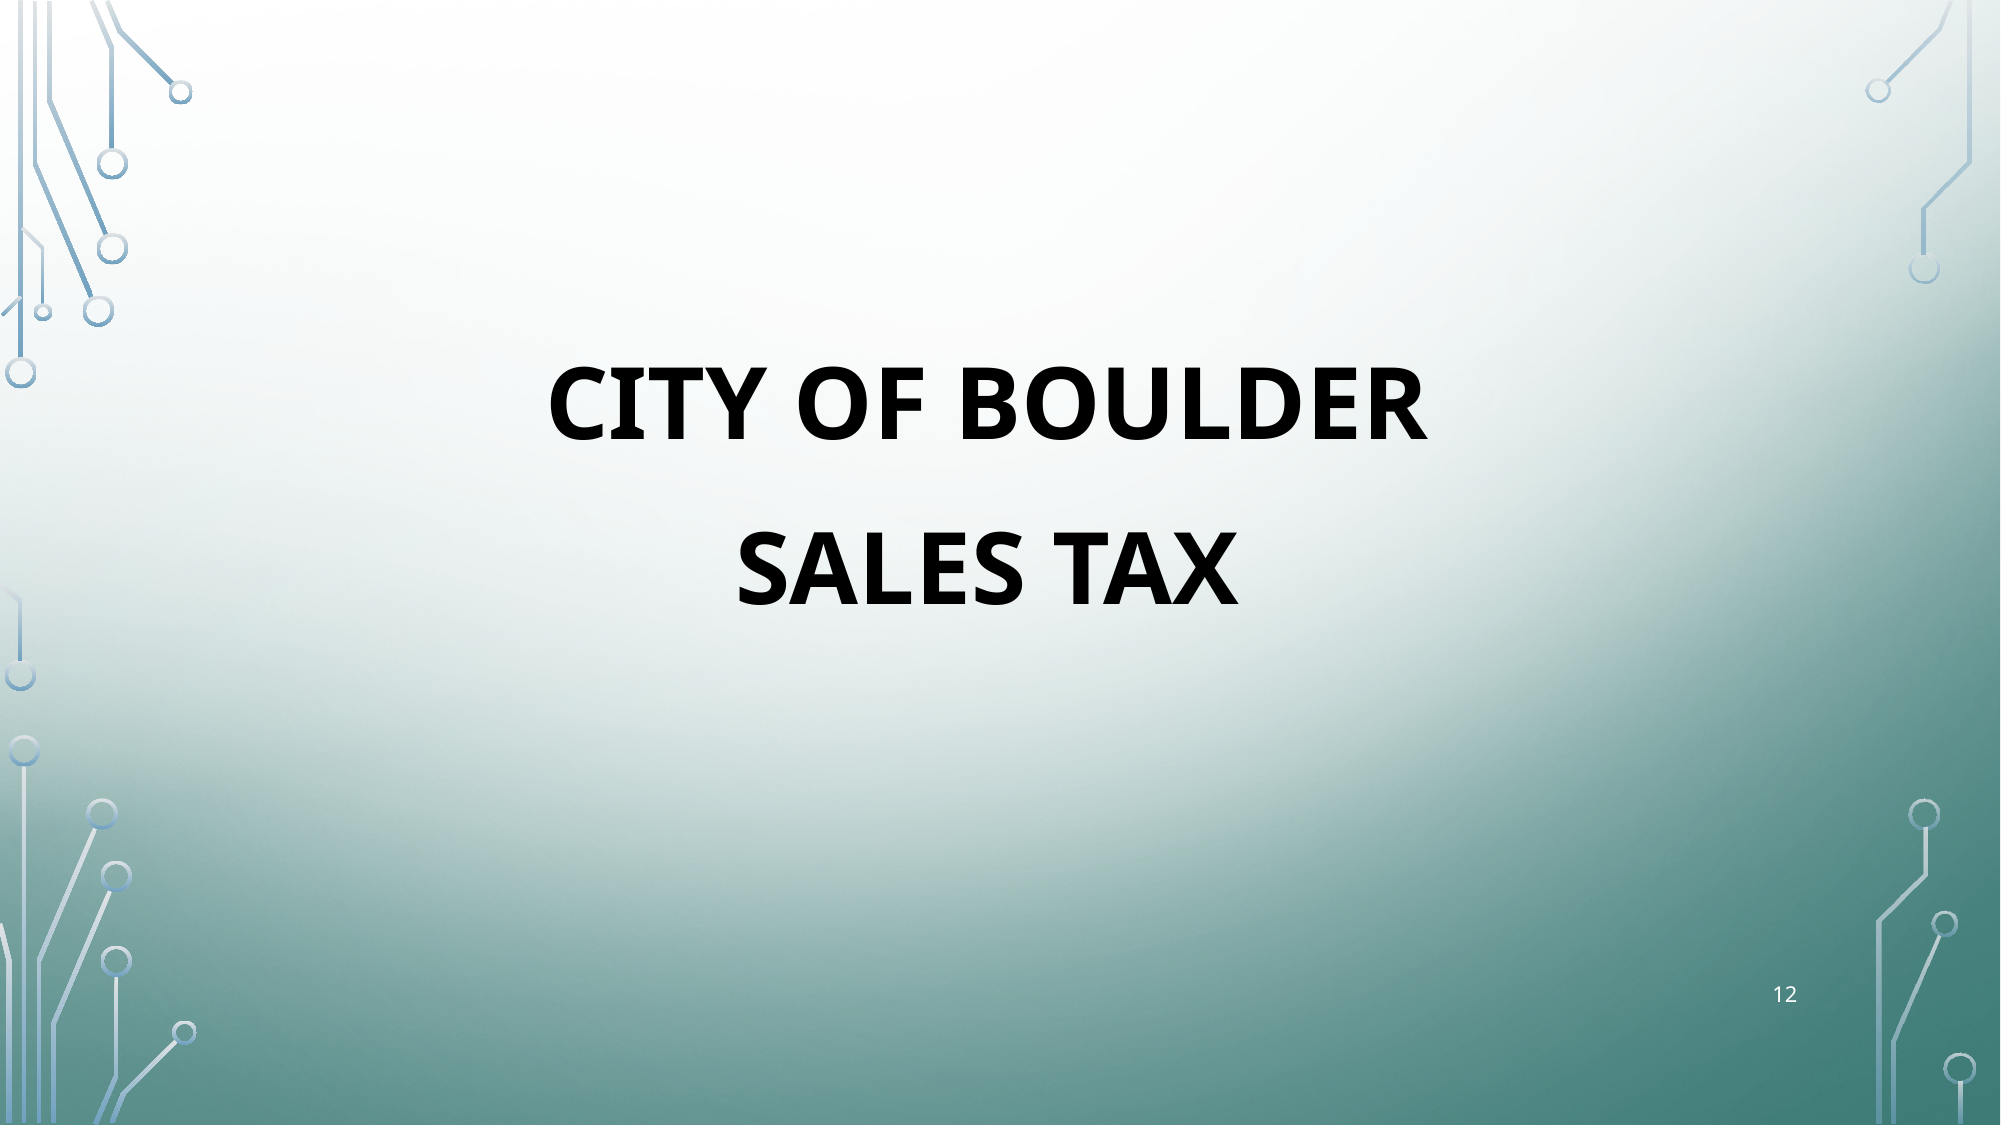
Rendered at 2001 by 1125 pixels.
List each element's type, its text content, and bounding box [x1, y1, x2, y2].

slide_number 12 [1685, 965, 1813, 1025]
list CITY OF BOULDER SALES TAX [0, 167, 1975, 950]
